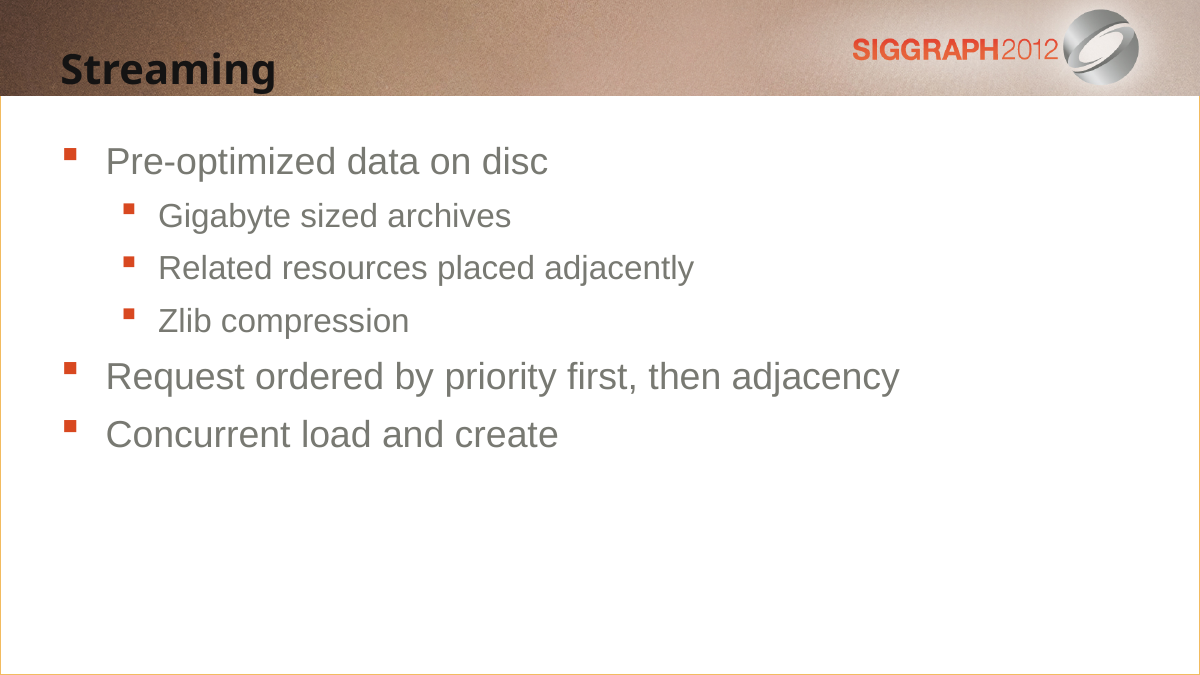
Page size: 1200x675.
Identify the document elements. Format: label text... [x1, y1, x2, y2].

picture [0, 0, 1200, 96]
text_box Streaming [48, 37, 1090, 100]
list Pre-optimized data on disc Gigabyte sized archives Related resources placed adjacently Zlib compression Request ordered by priority first, then adjacency Concurrent load and create [45, 125, 1163, 638]
